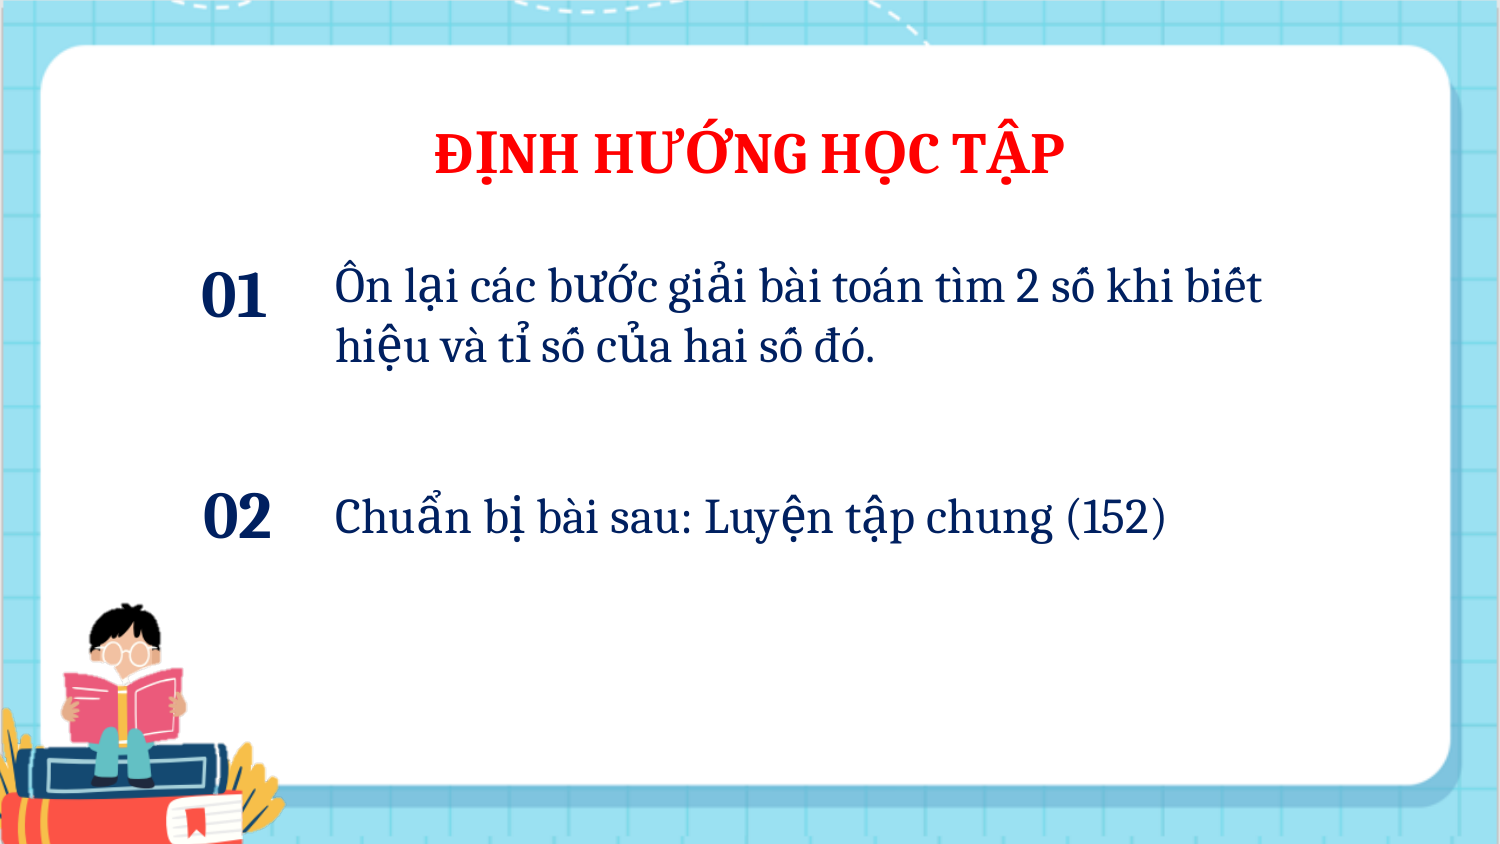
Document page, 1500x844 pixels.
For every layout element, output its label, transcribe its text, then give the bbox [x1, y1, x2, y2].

text_box 01 [186, 242, 362, 338]
text_box Chuẩn bị bài sau: Luyện tập chung (152) [330, 449, 1500, 548]
text_box ĐỊNH HƯỚNG HỌC TẬP [186, 107, 1313, 193]
text_box 02 [188, 464, 364, 559]
picture [0, 0, 1500, 844]
text_box Ôn lại các bước giải bài toán tìm 2 số khi biết hiệu và tỉ số của hai số đó. [330, 247, 1363, 377]
